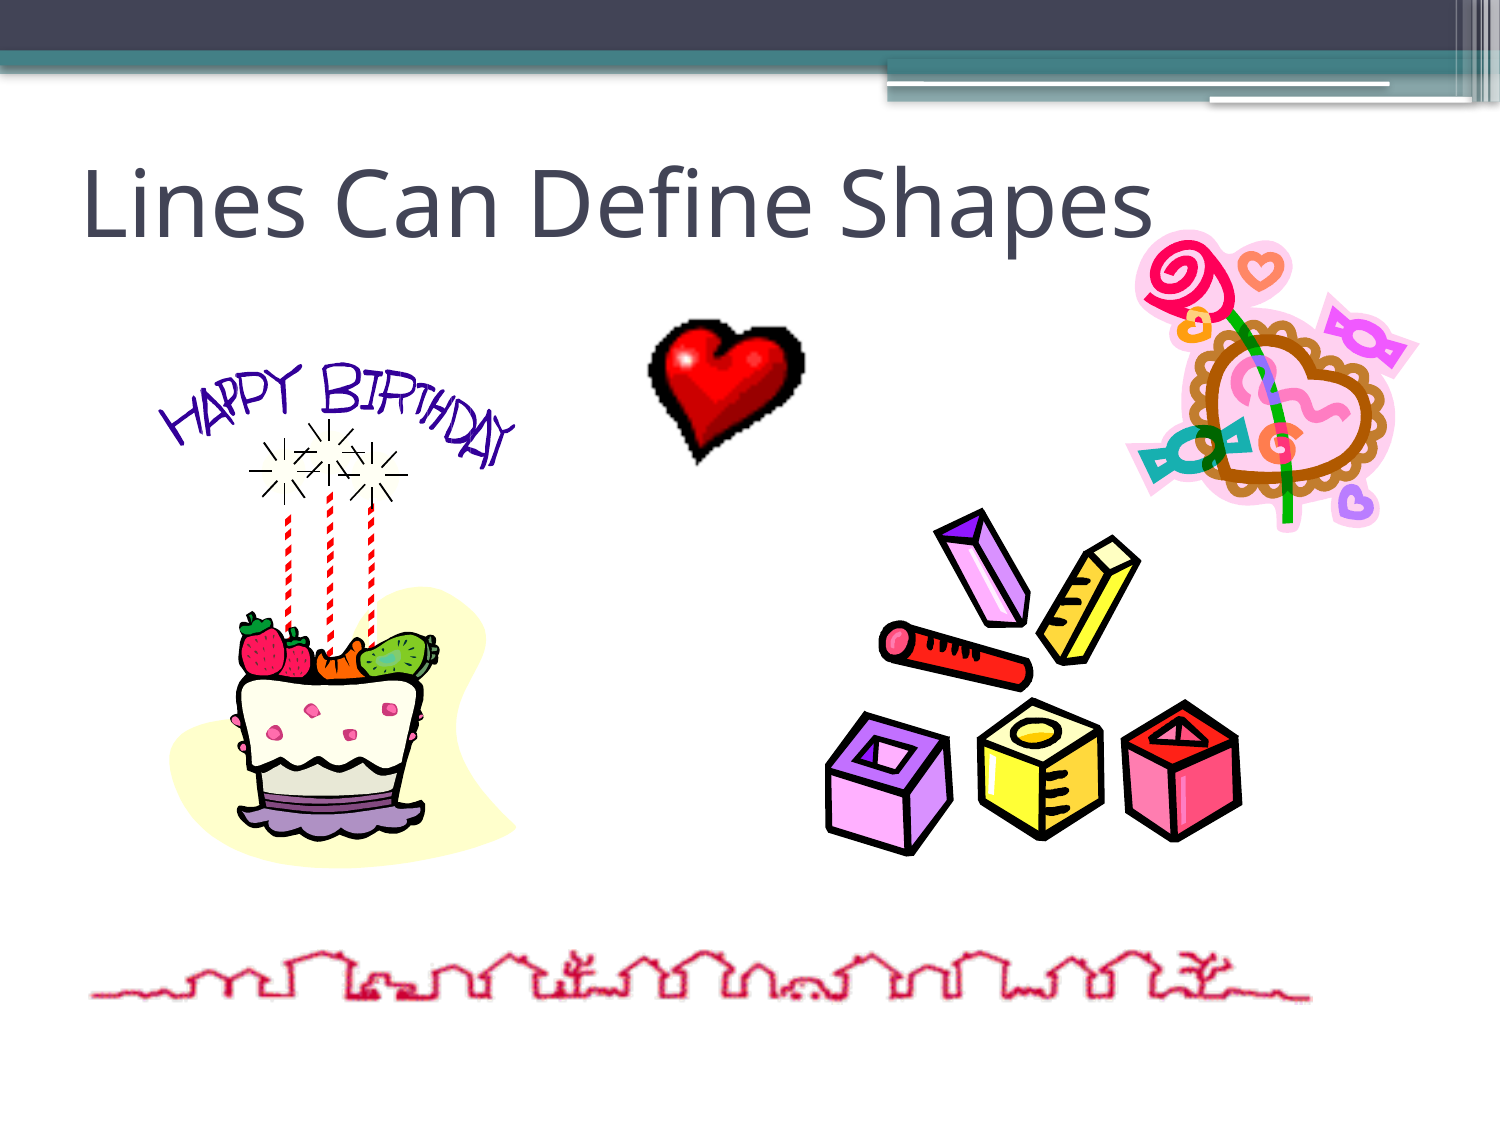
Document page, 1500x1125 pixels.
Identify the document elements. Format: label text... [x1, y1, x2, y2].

picture [824, 224, 1425, 865]
picture [612, 287, 852, 497]
picture [149, 362, 562, 874]
picture [87, 949, 1313, 1005]
title Lines Can Define Shapes [64, 112, 1415, 288]
